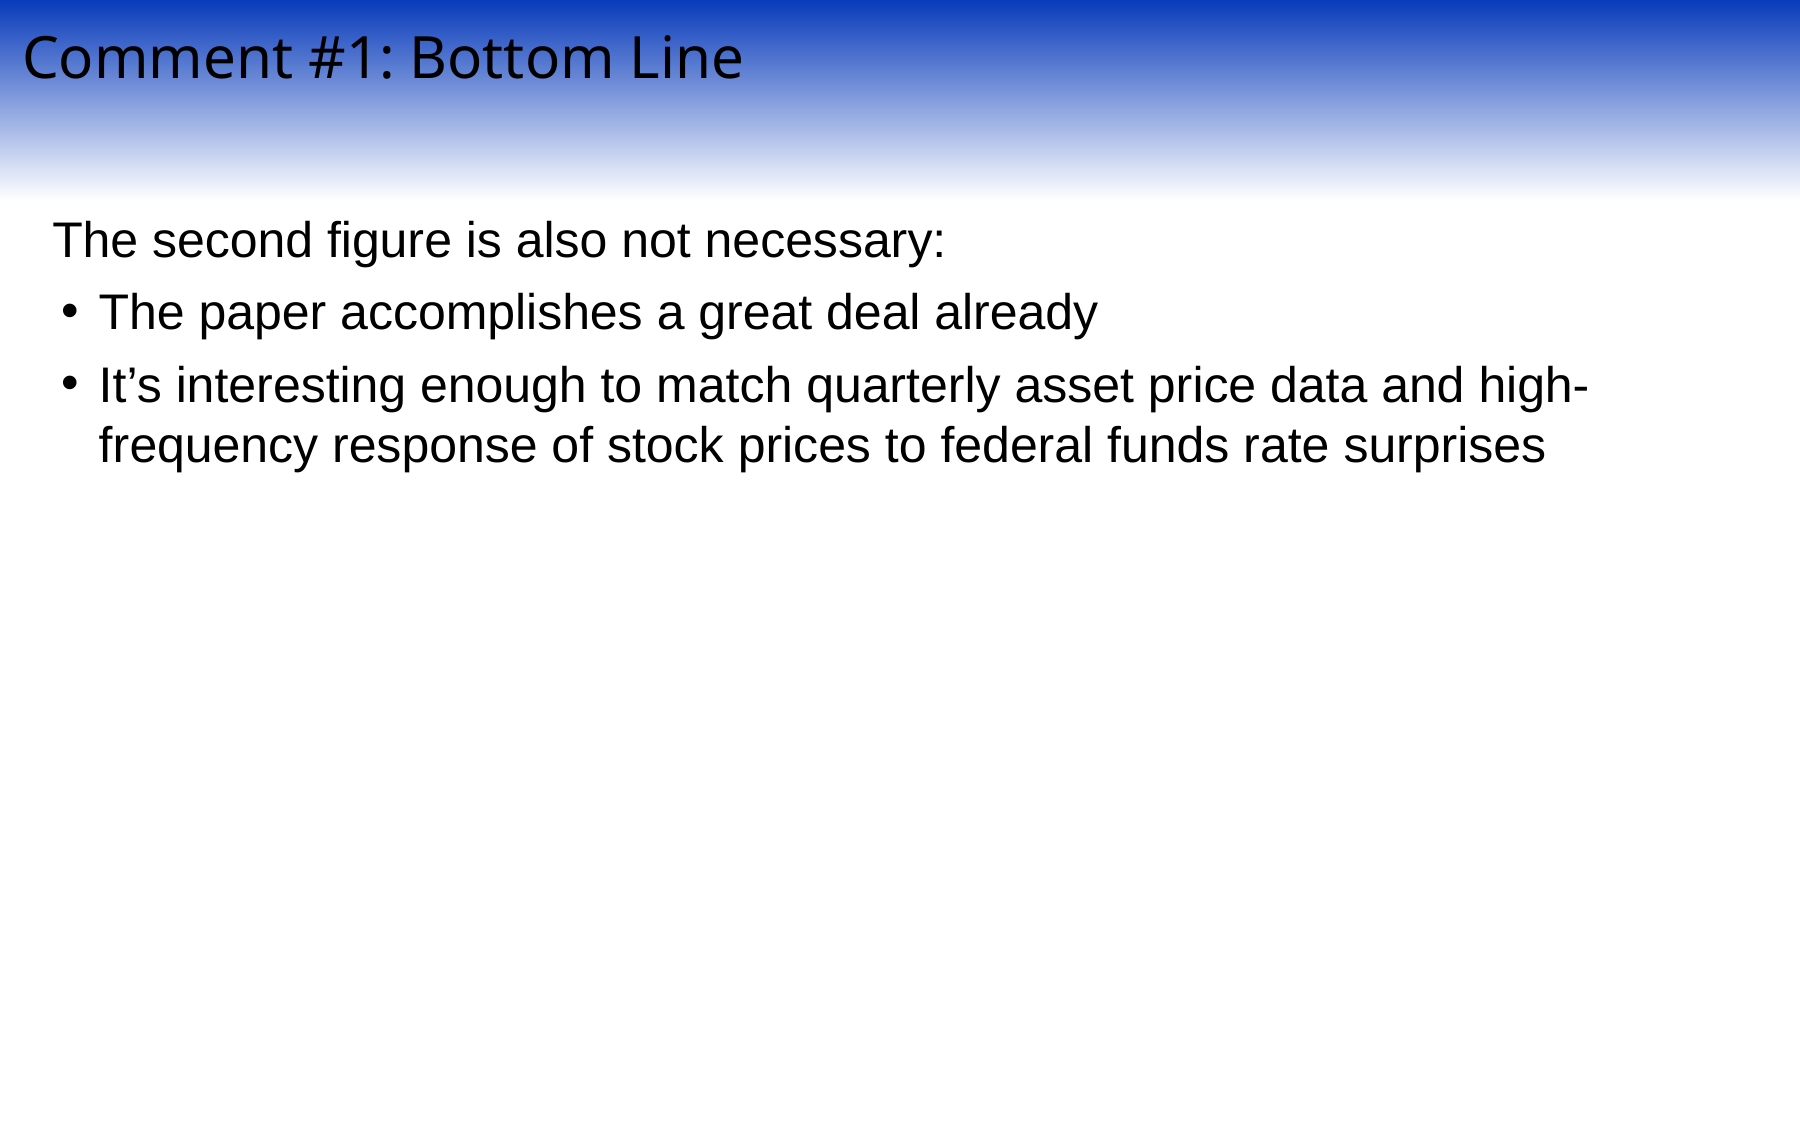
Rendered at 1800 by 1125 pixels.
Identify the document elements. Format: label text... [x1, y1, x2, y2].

text_box Comment #1: Bottom Line [7, 12, 759, 98]
text_box The second figure is also not necessary: The paper accomplishes a great deal already It’s interesting enough to match quarterly asset price data and high-frequency response of stock prices to federal funds rate surprises [37, 199, 1750, 480]
